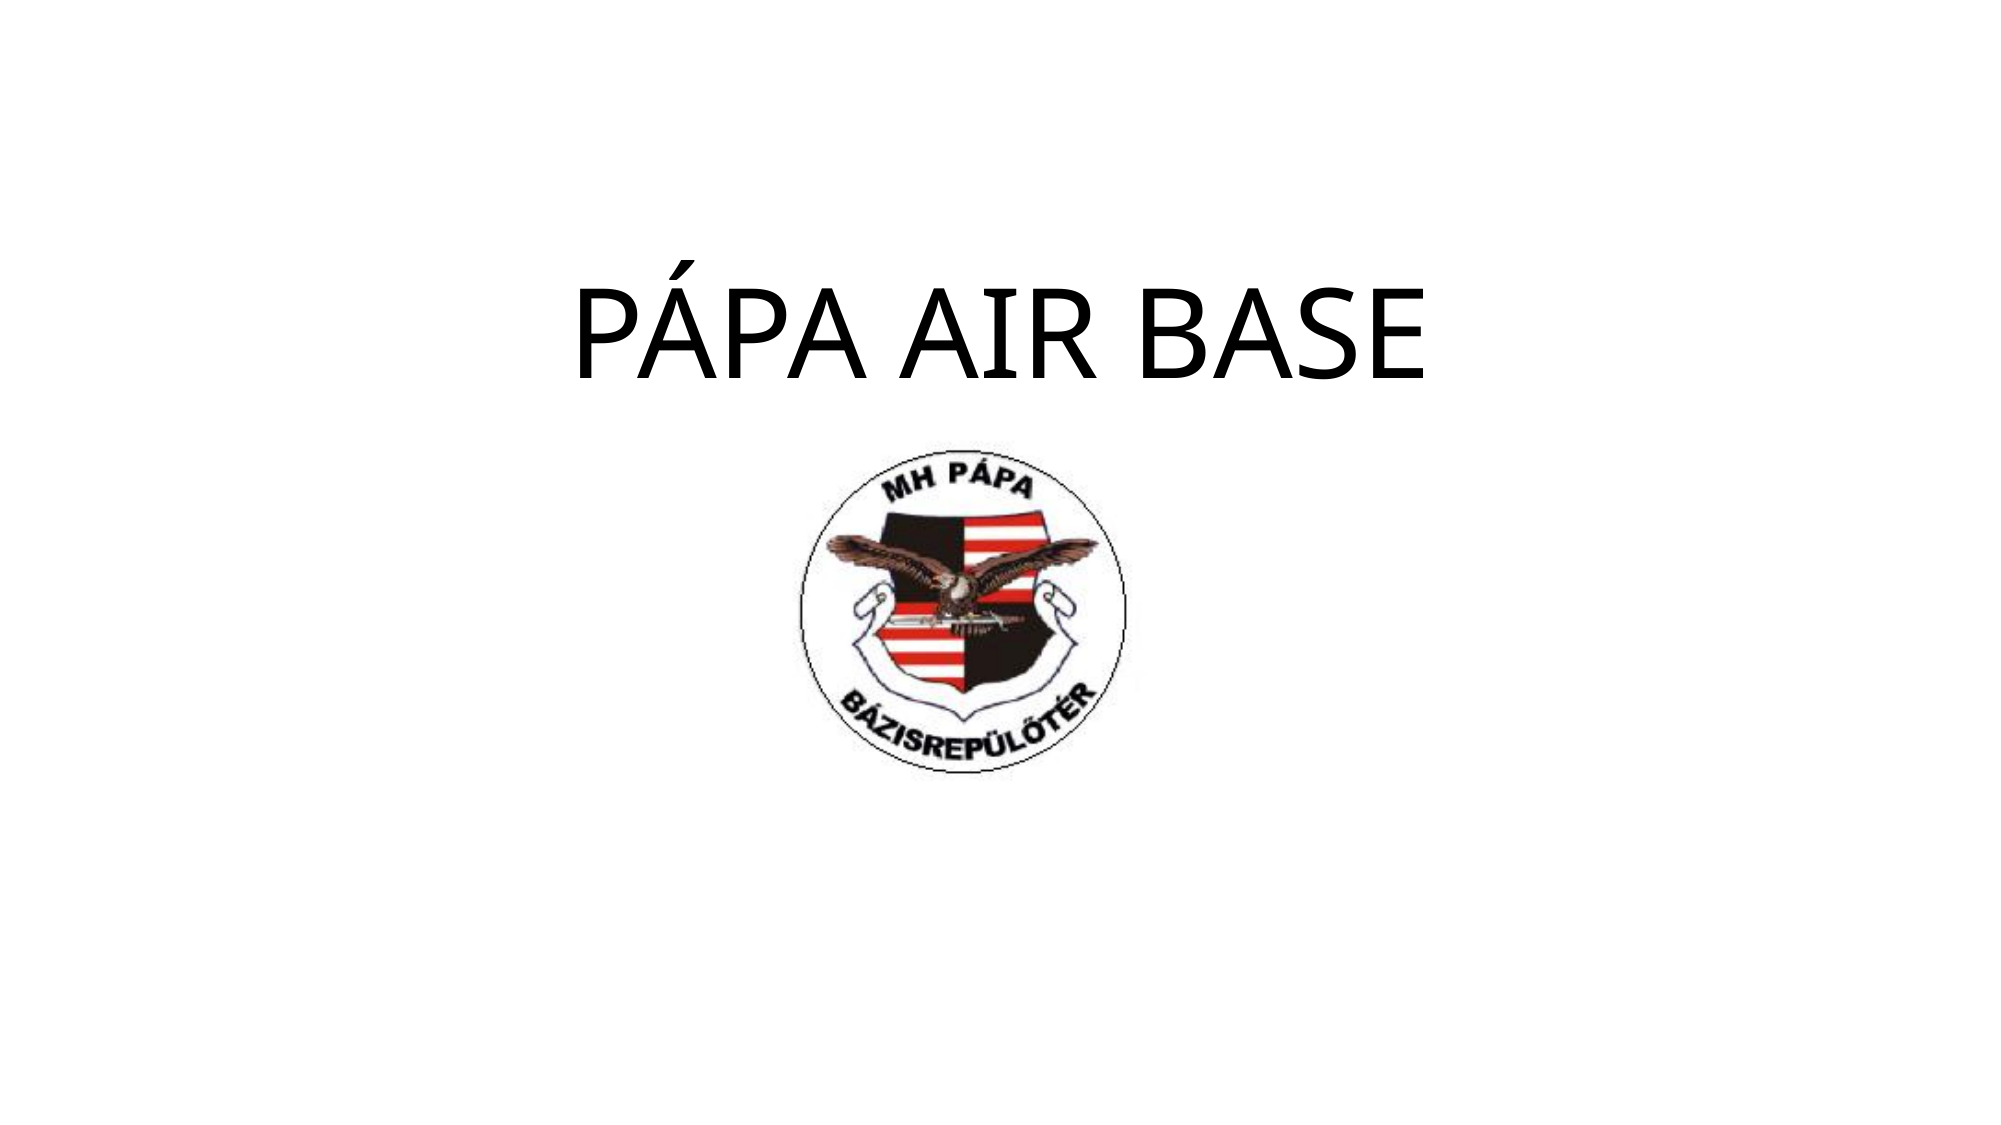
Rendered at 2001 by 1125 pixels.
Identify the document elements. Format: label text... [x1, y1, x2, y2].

picture [764, 412, 1169, 818]
title PÁPA AIR BASE [249, 21, 1750, 413]
